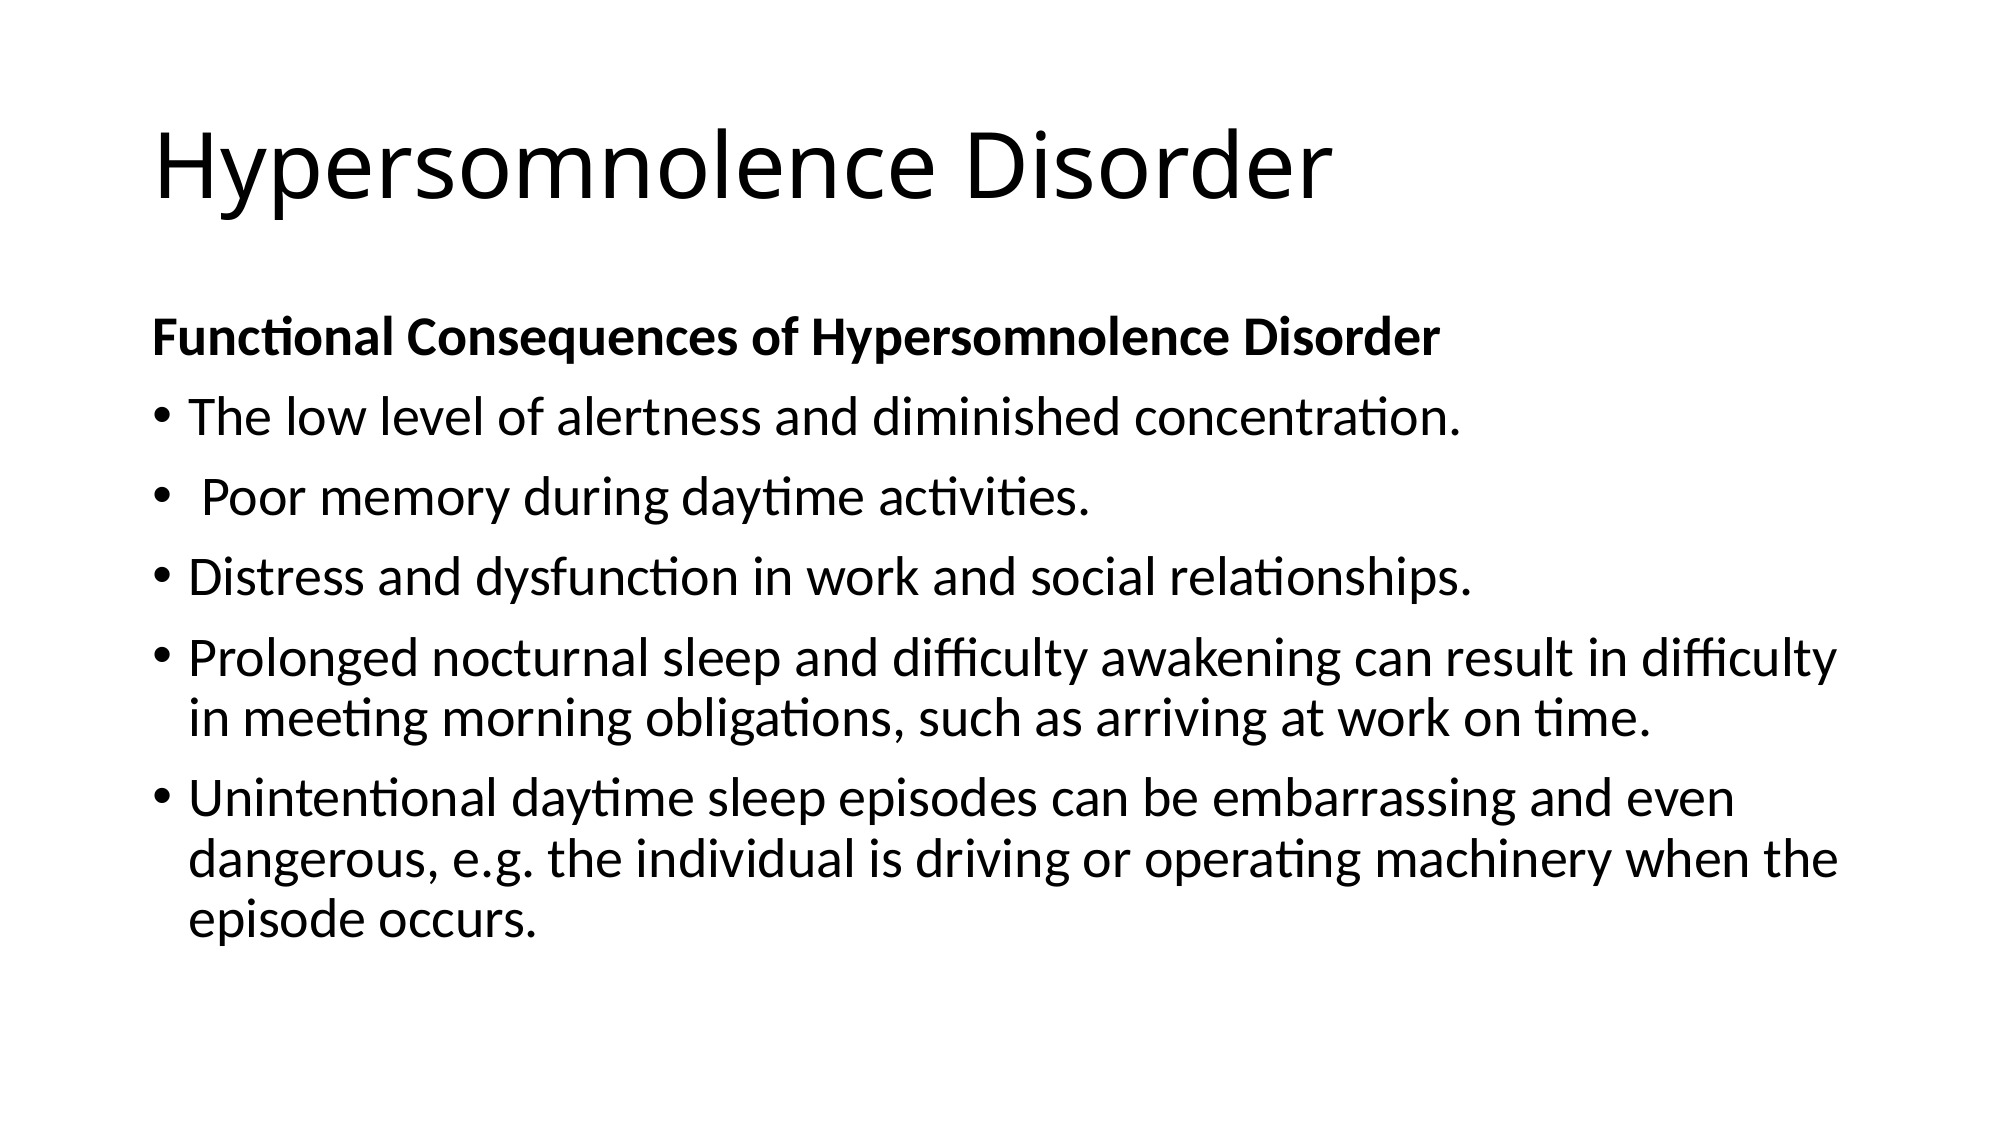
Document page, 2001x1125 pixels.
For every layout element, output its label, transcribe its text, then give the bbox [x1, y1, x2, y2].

title Hypersomnolence Disorder [137, 59, 1863, 278]
list Functional Consequences of Hypersomnolence Disorder The low level of alertness and diminished concentration. Poor memory during daytime activities. Distress and dysfunction in work and social relationships. Prolonged nocturnal sleep and difficulty awakening can result in difficulty in meeting morning obligations, such as arriving at work on time. Unintentional daytime sleep episodes can be embarrassing and even dangerous, e.g. the individual is driving or operating machinery when the episode occurs. [137, 299, 1863, 1014]
